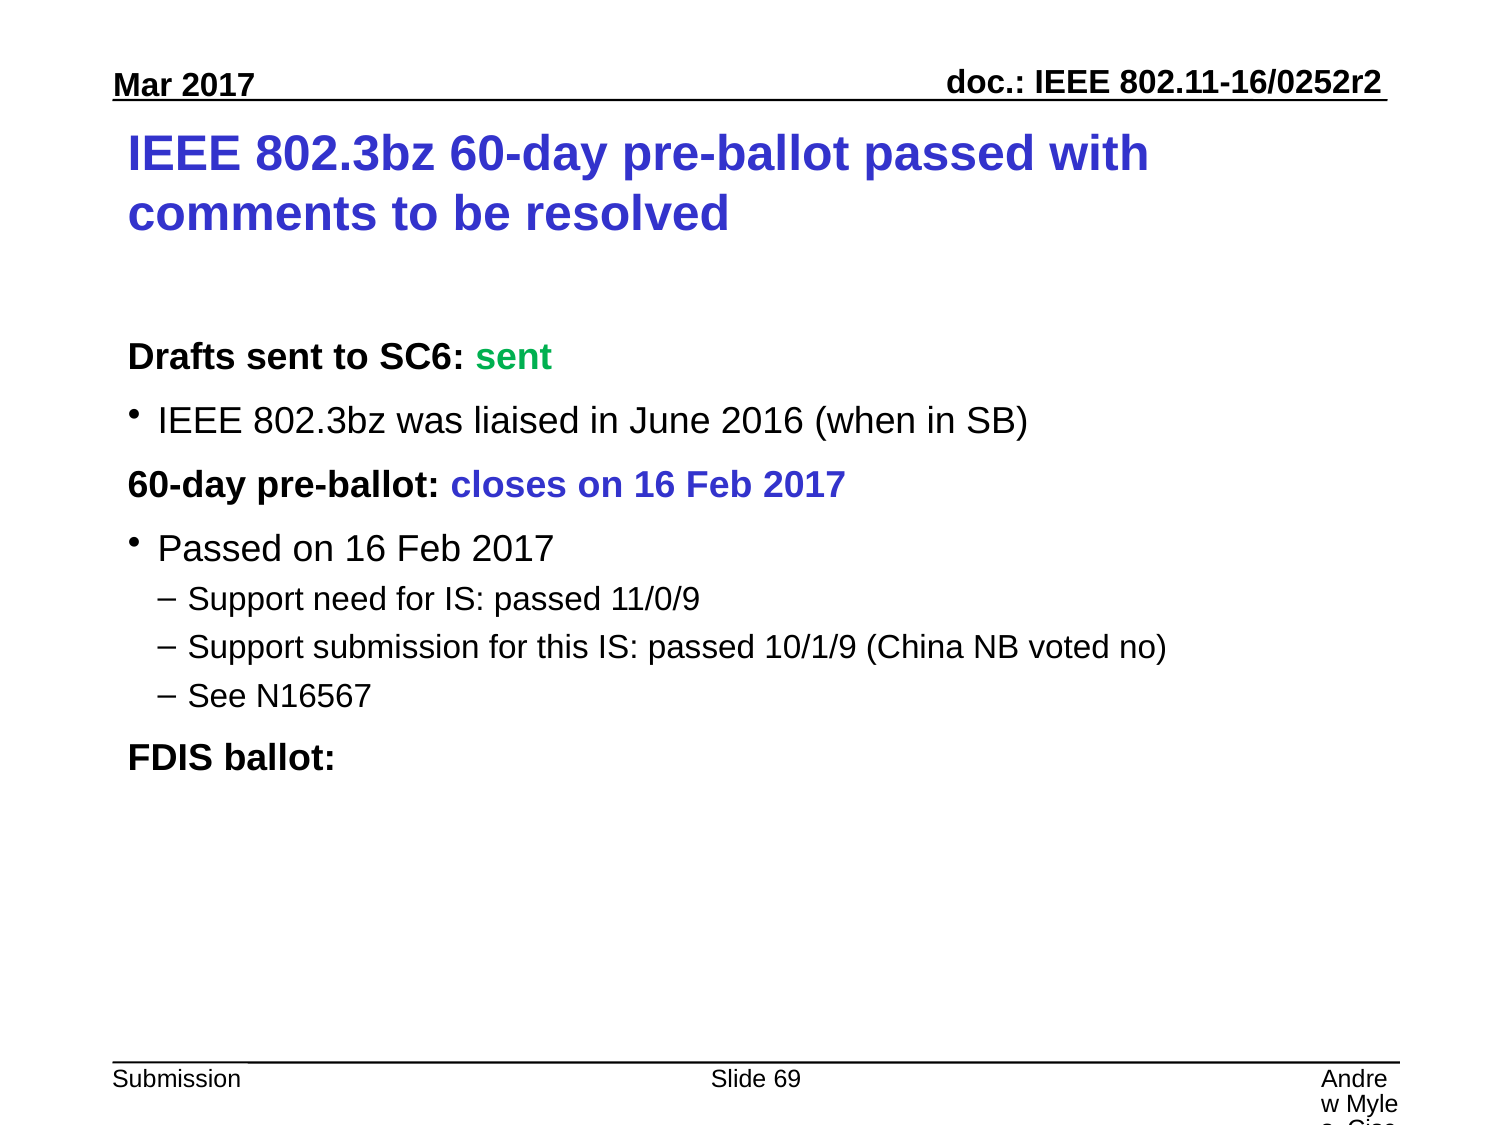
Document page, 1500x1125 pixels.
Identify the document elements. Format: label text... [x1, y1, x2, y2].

title IEEE 802.3bz 60-day pre-ballot passed with comments to be resolved [112, 112, 1388, 288]
list Drafts sent to SC6: sent IEEE 802.3bz was liaised in June 2016 (when in SB) 60-day pre-ballot: closes on 16 Feb 2017 Passed on 16 Feb 2017 Support need for IS: passed 11/0/9 Support submission for this IS: passed 10/1/9 (China NB voted no) See N16567 FDIS ballot: [112, 324, 1388, 1000]
footer Andrew Myles, Cisco [1320, 1061, 1402, 1093]
slide_number Slide 69 [709, 1061, 803, 1093]
